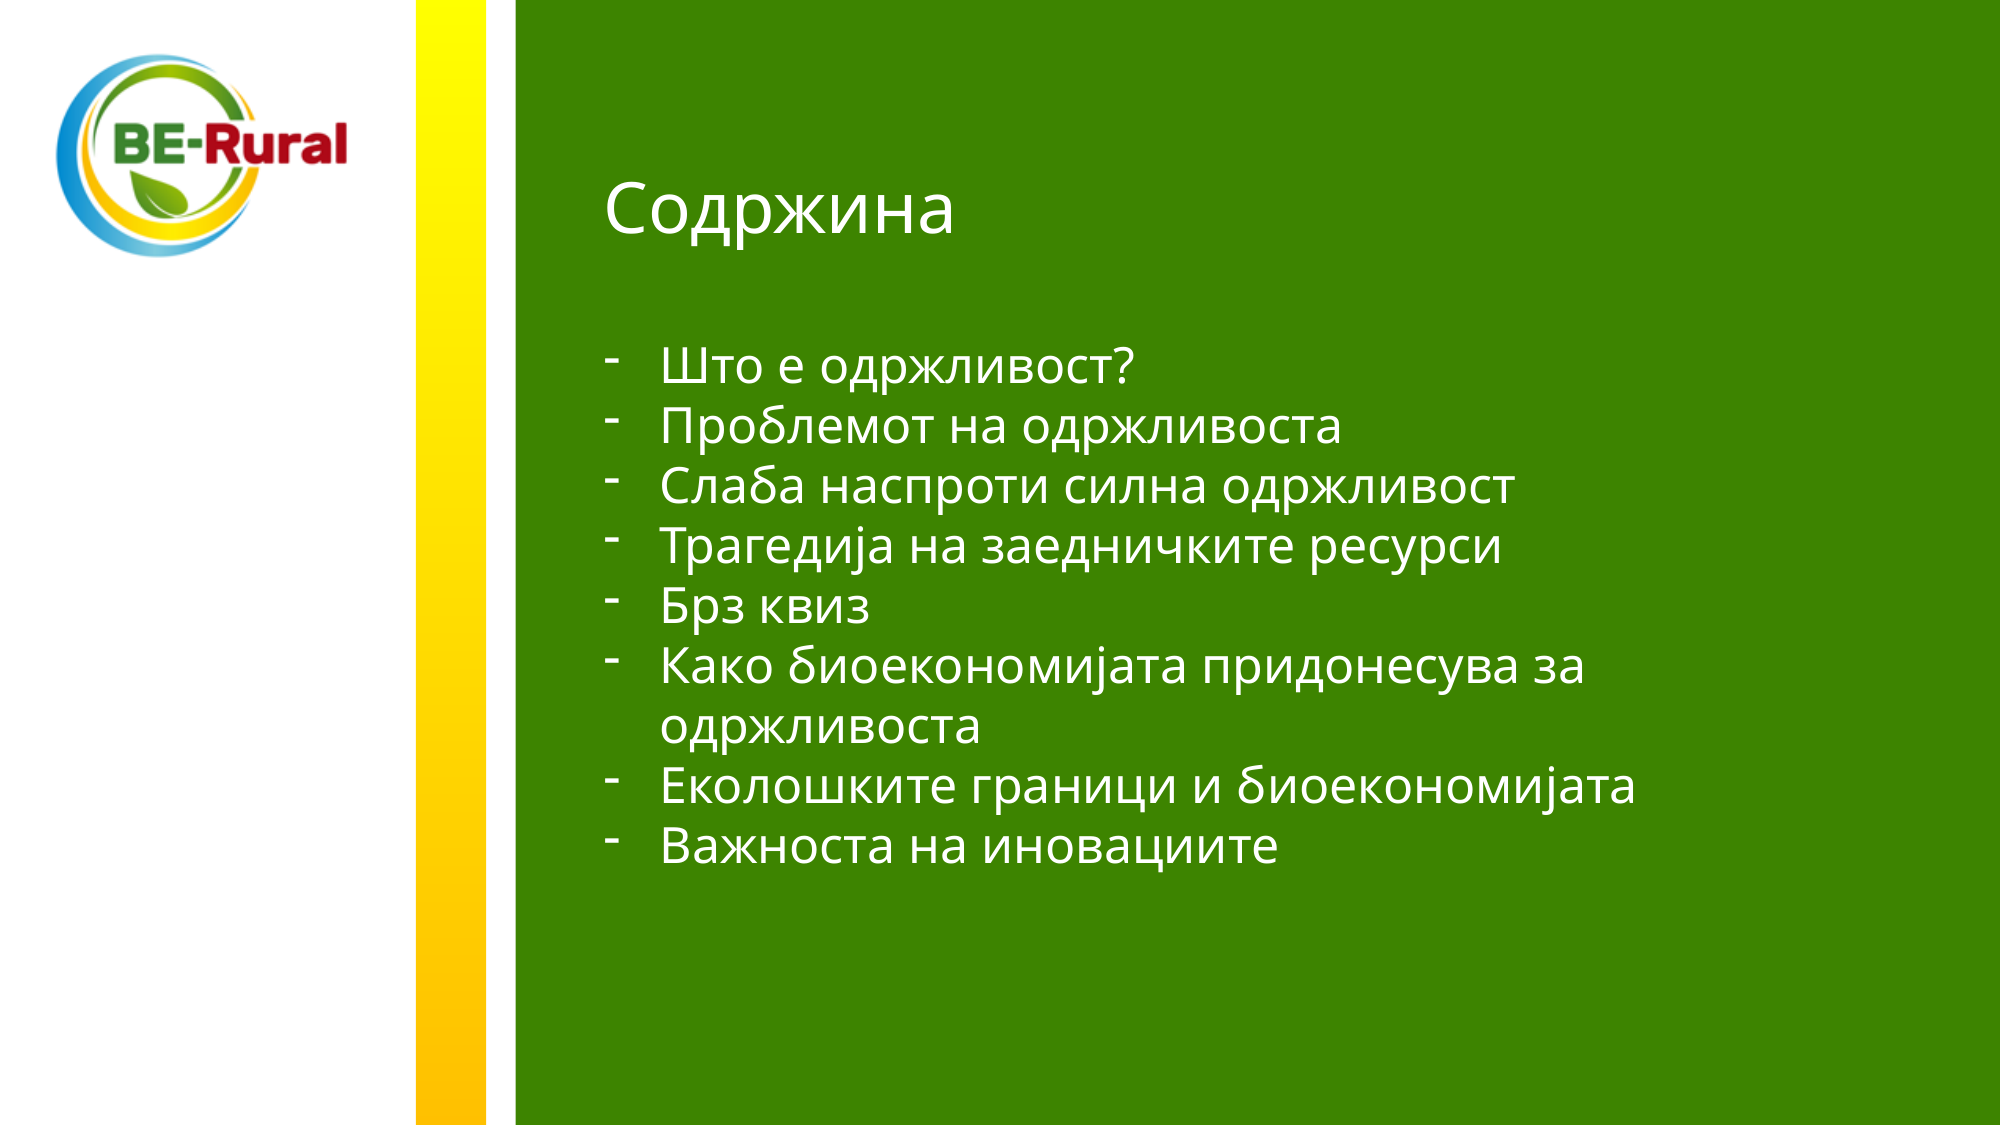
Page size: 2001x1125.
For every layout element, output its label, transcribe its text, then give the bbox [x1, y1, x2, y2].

picture [31, 29, 372, 283]
text_box [515, 0, 2000, 1125]
text_box [415, 0, 487, 1125]
text_box Содржина Што е одржливост? Проблемот на одржливоста Слаба наспроти силна одржливост Трагедија на заедничките ресурси Брз квиз Како биоекономијата придонесува за одржливоста Еколошките граници и биоекономијата Важноста на иновациите [588, 155, 1821, 881]
